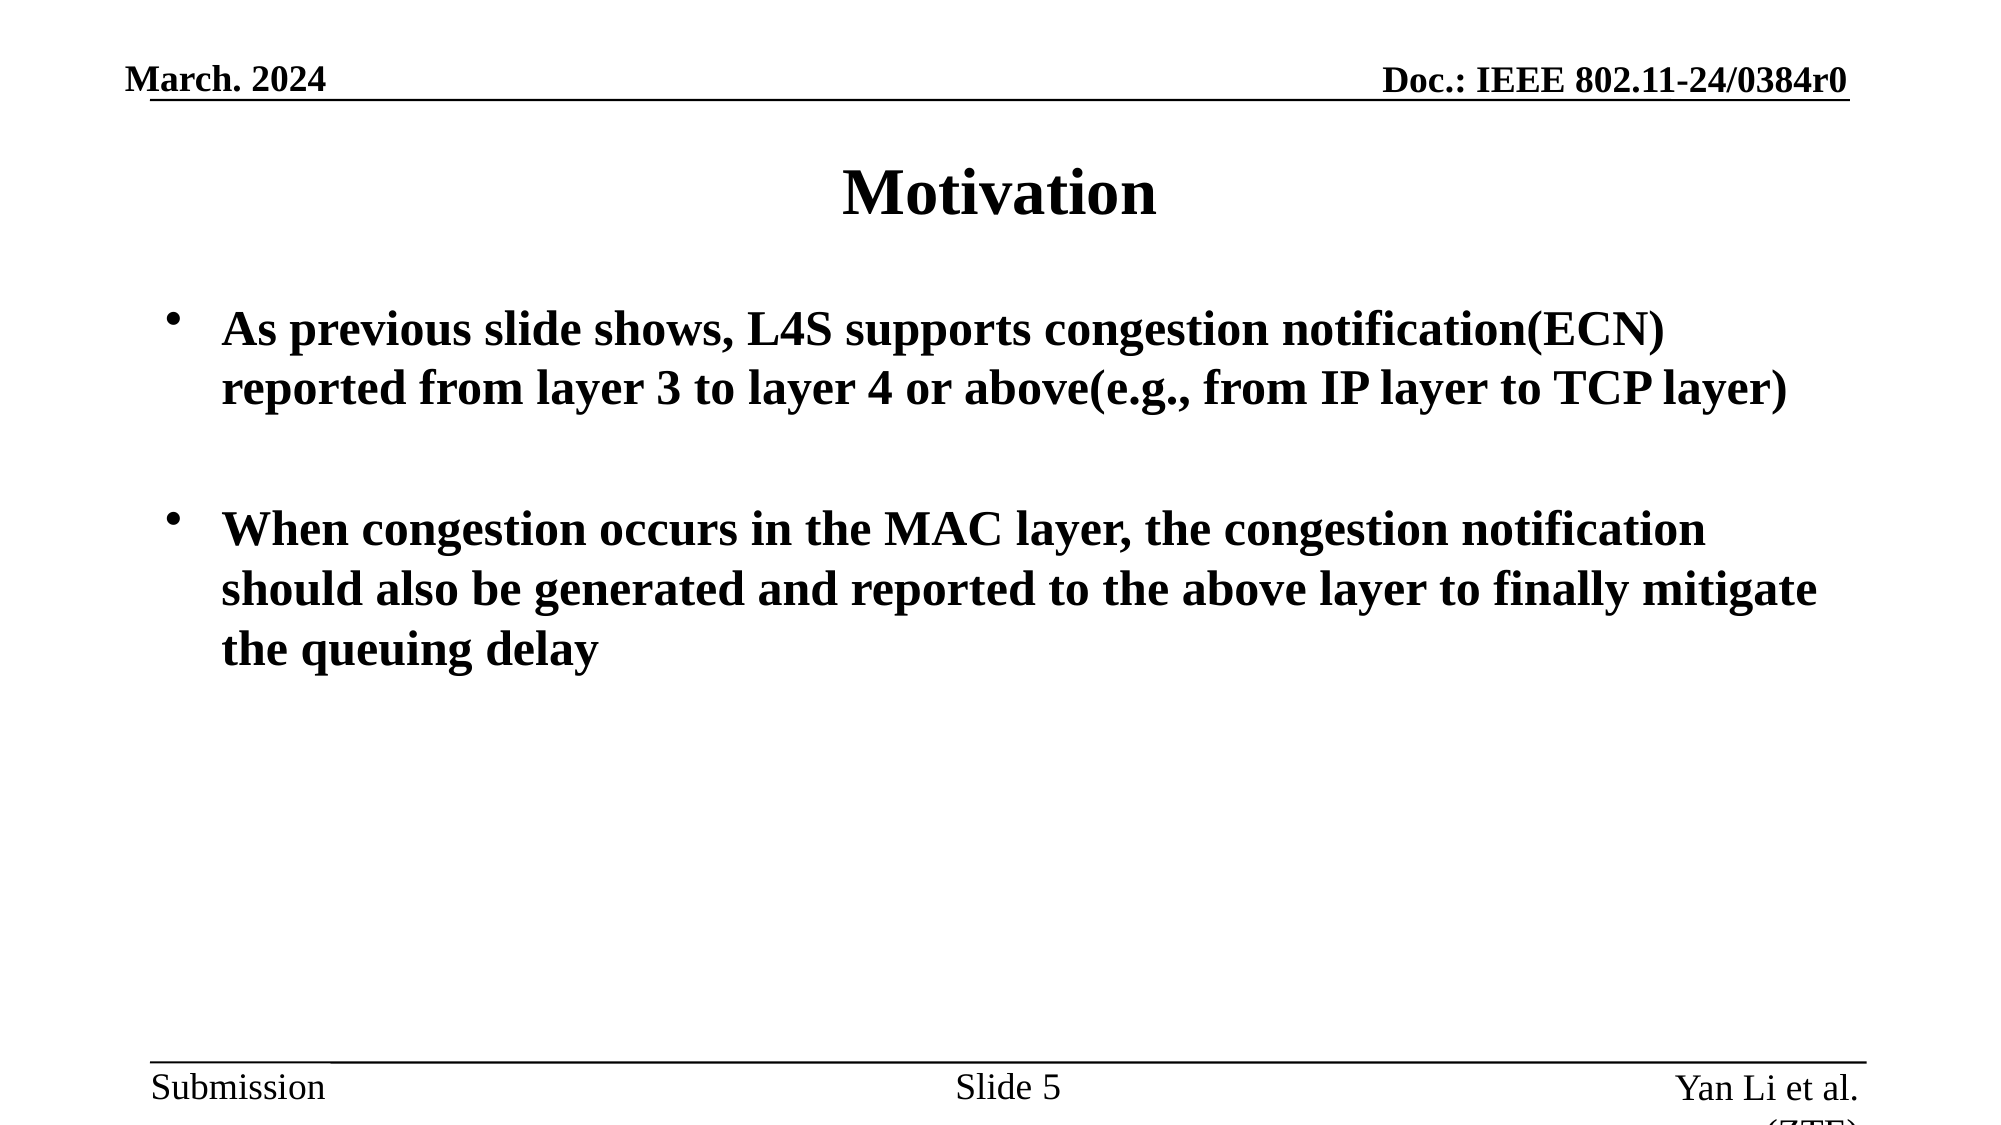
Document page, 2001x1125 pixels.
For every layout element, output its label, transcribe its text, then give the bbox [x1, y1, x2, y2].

footer Yan Li et al. (ZTE) [1572, 1062, 1860, 1109]
title Motivation [149, 112, 1851, 263]
list As previous slide shows, L4S supports congestion notification(ECN) reported from layer 3 to layer 4 or above(e.g., from IP layer to TCP layer) When congestion occurs in the MAC layer, the congestion notification should also be generated and reported to the above layer to finally mitigate the queuing delay [149, 287, 1851, 1038]
slide_number Slide [942, 1061, 1075, 1108]
